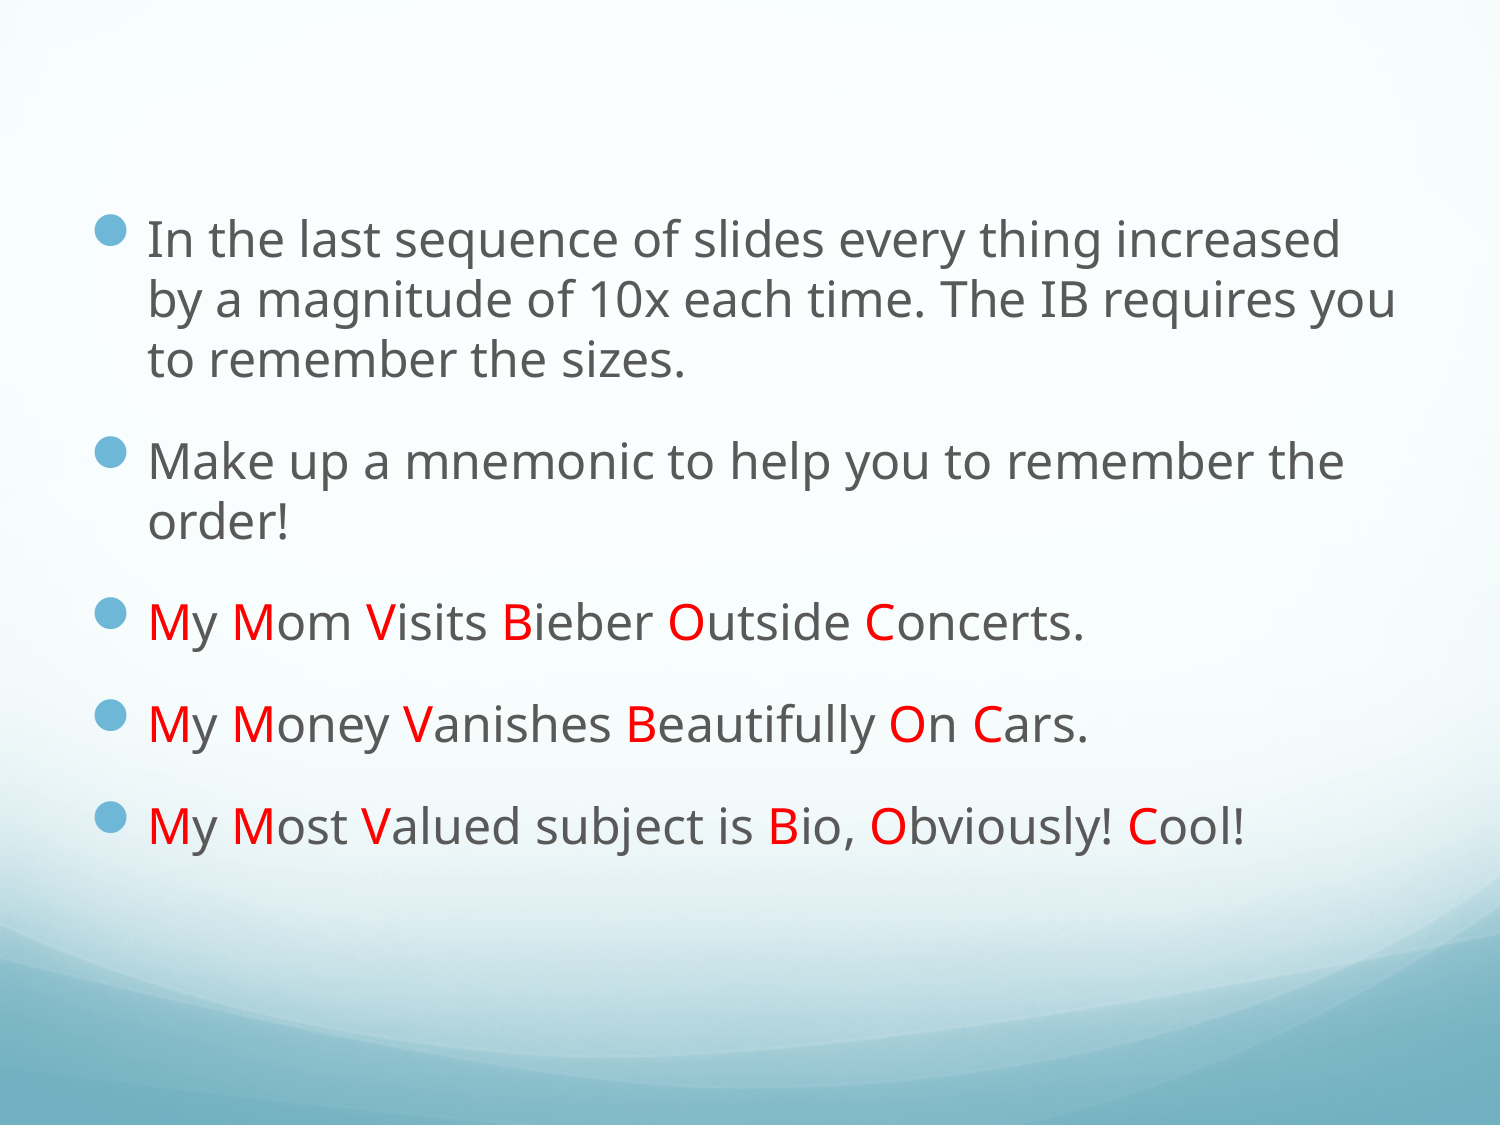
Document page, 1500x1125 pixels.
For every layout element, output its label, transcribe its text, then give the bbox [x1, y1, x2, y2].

list In the last sequence of slides every thing increased by a magnitude of 10x each time. The IB requires you to remember the sizes. Make up a mnemonic to help you to remember the order! My Mom Visits Bieber Outside Concerts. My Money Vanishes Beautifully On Cars. My Most Valued subject is Bio, Obviously! Cool! [75, 200, 1425, 1005]
